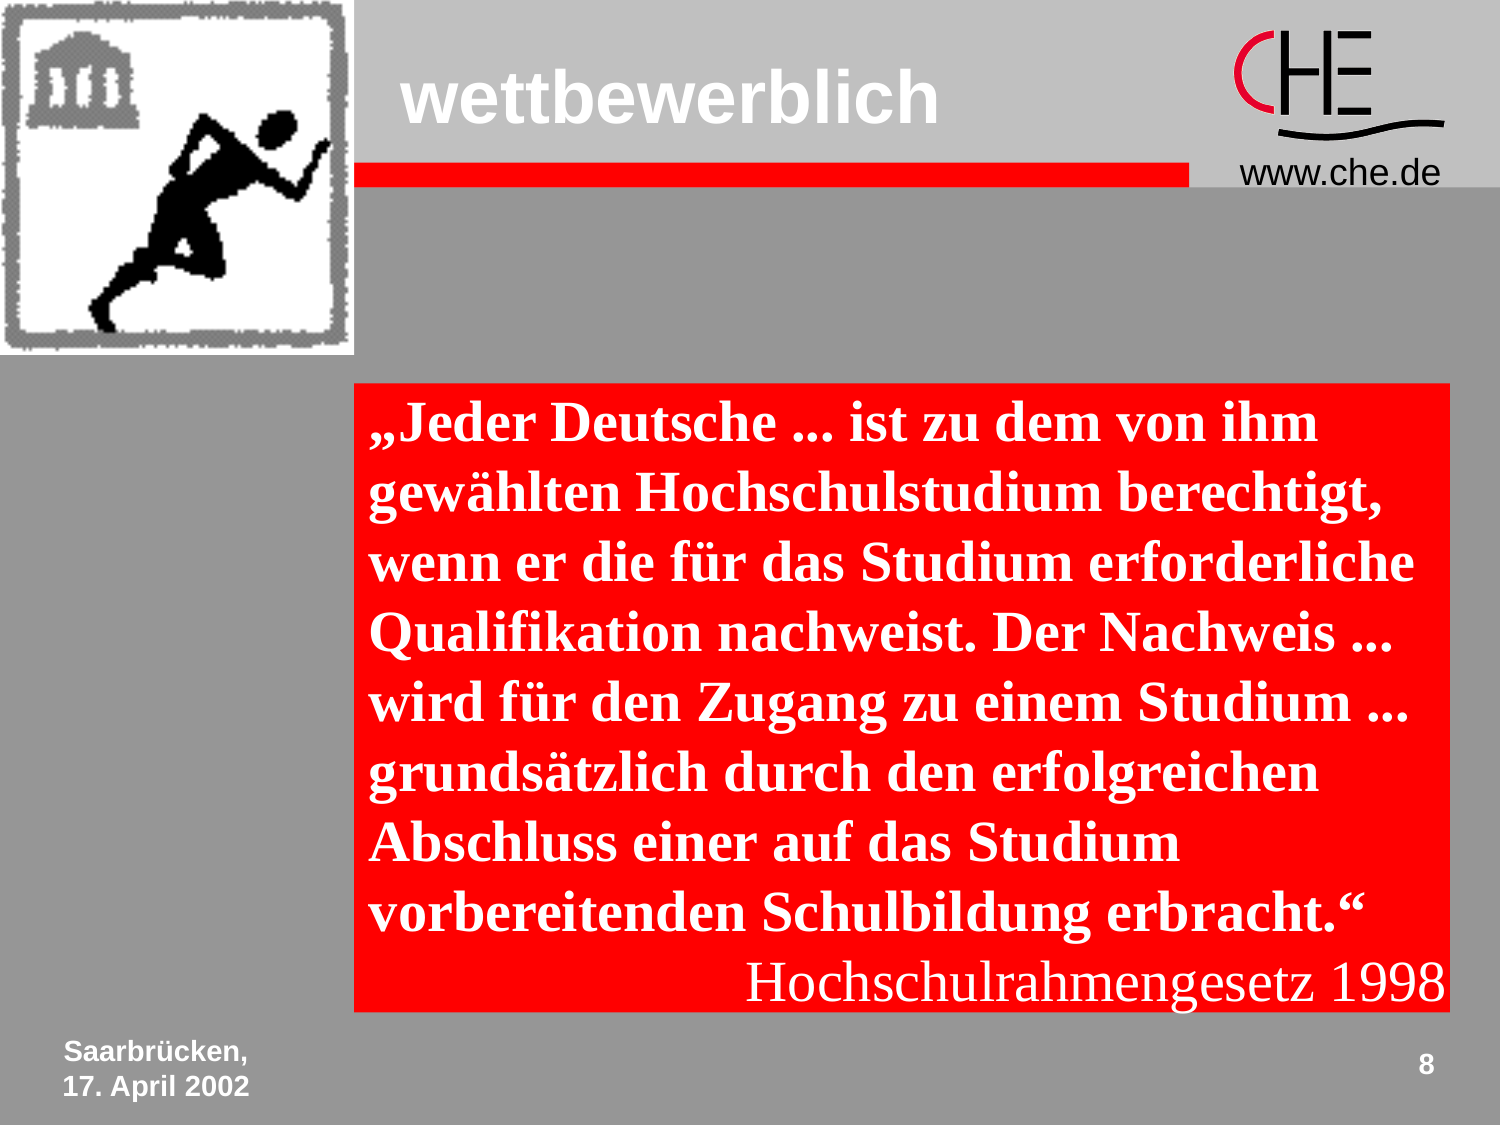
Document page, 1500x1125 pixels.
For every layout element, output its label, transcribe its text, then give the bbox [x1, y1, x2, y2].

slide_number 8 [1362, 1037, 1450, 1100]
title wettbewerblich [385, 37, 1252, 150]
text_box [0, 0, 355, 355]
text_box [1262, 24, 1475, 100]
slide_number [0, 1025, 313, 1100]
picture [1233, 27, 1446, 143]
text_box „Jeder Deutsche ... ist zu dem von ihm gewählten Hochschulstudium berechtigt, wenn er die für das Studium erforderliche Qualifikation nachweist. Der Nachweis ... wird für den Zugang zu einem Studium ... grundsätzlich durch den erfolgreichen Abschluss einer auf das Studium vorbereitenden Schulbildung erbracht.“ Hochschulrahmengesetz 1998 [354, 383, 1450, 1013]
